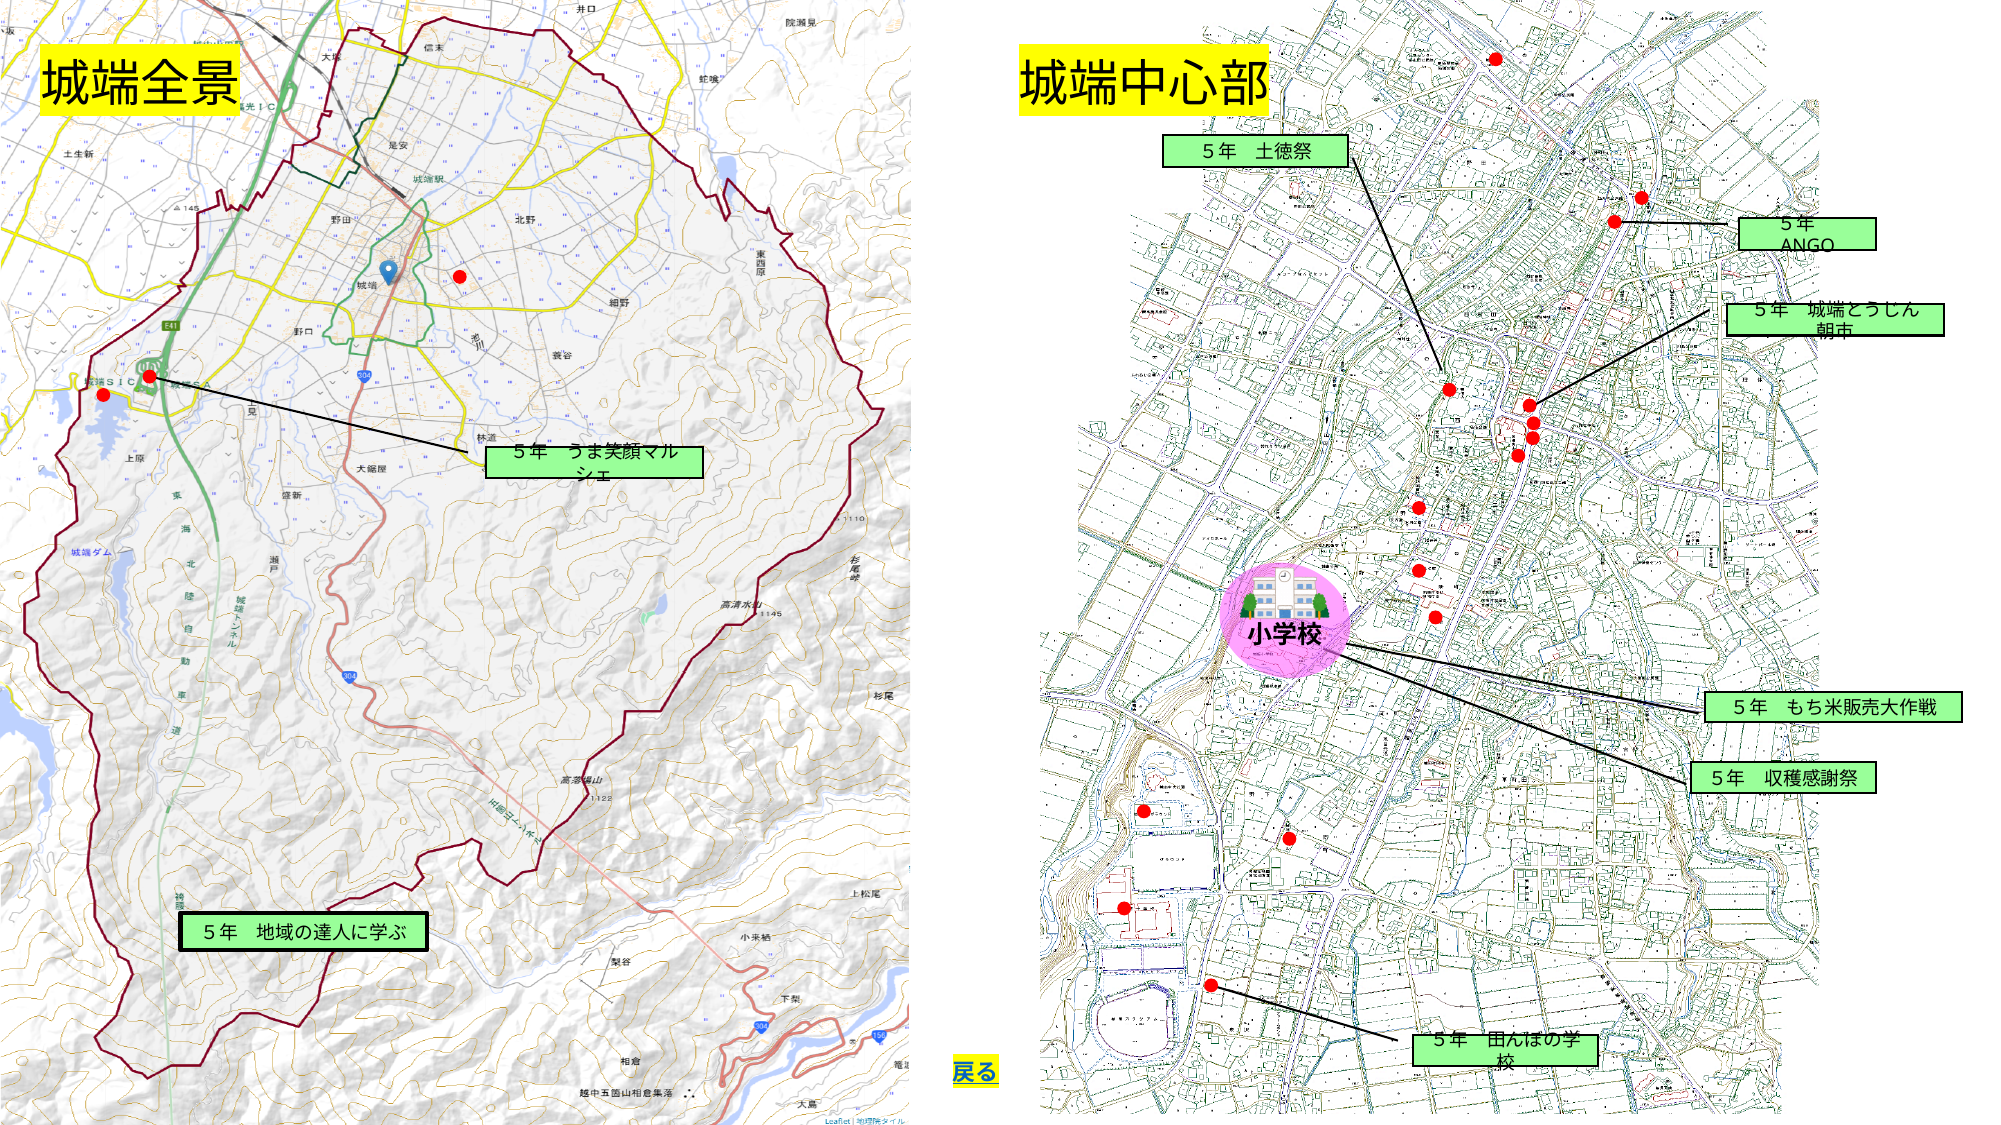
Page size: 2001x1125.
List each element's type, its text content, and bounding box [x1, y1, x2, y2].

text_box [0, 0, 911, 1125]
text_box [1228, 554, 1349, 687]
text_box ５年 収穫感謝祭 [1820, 761, 1877, 794]
text_box ５年 城端とうじん朝市 [1820, 303, 1945, 337]
text_box 戻る [937, 1050, 1029, 1099]
picture [1040, 0, 1820, 1114]
text_box 城端中心部 [983, 43, 1040, 119]
text_box ５年 ANGO [1820, 217, 1877, 251]
text_box ５年 もち米販売大作戦 [1820, 691, 1963, 723]
